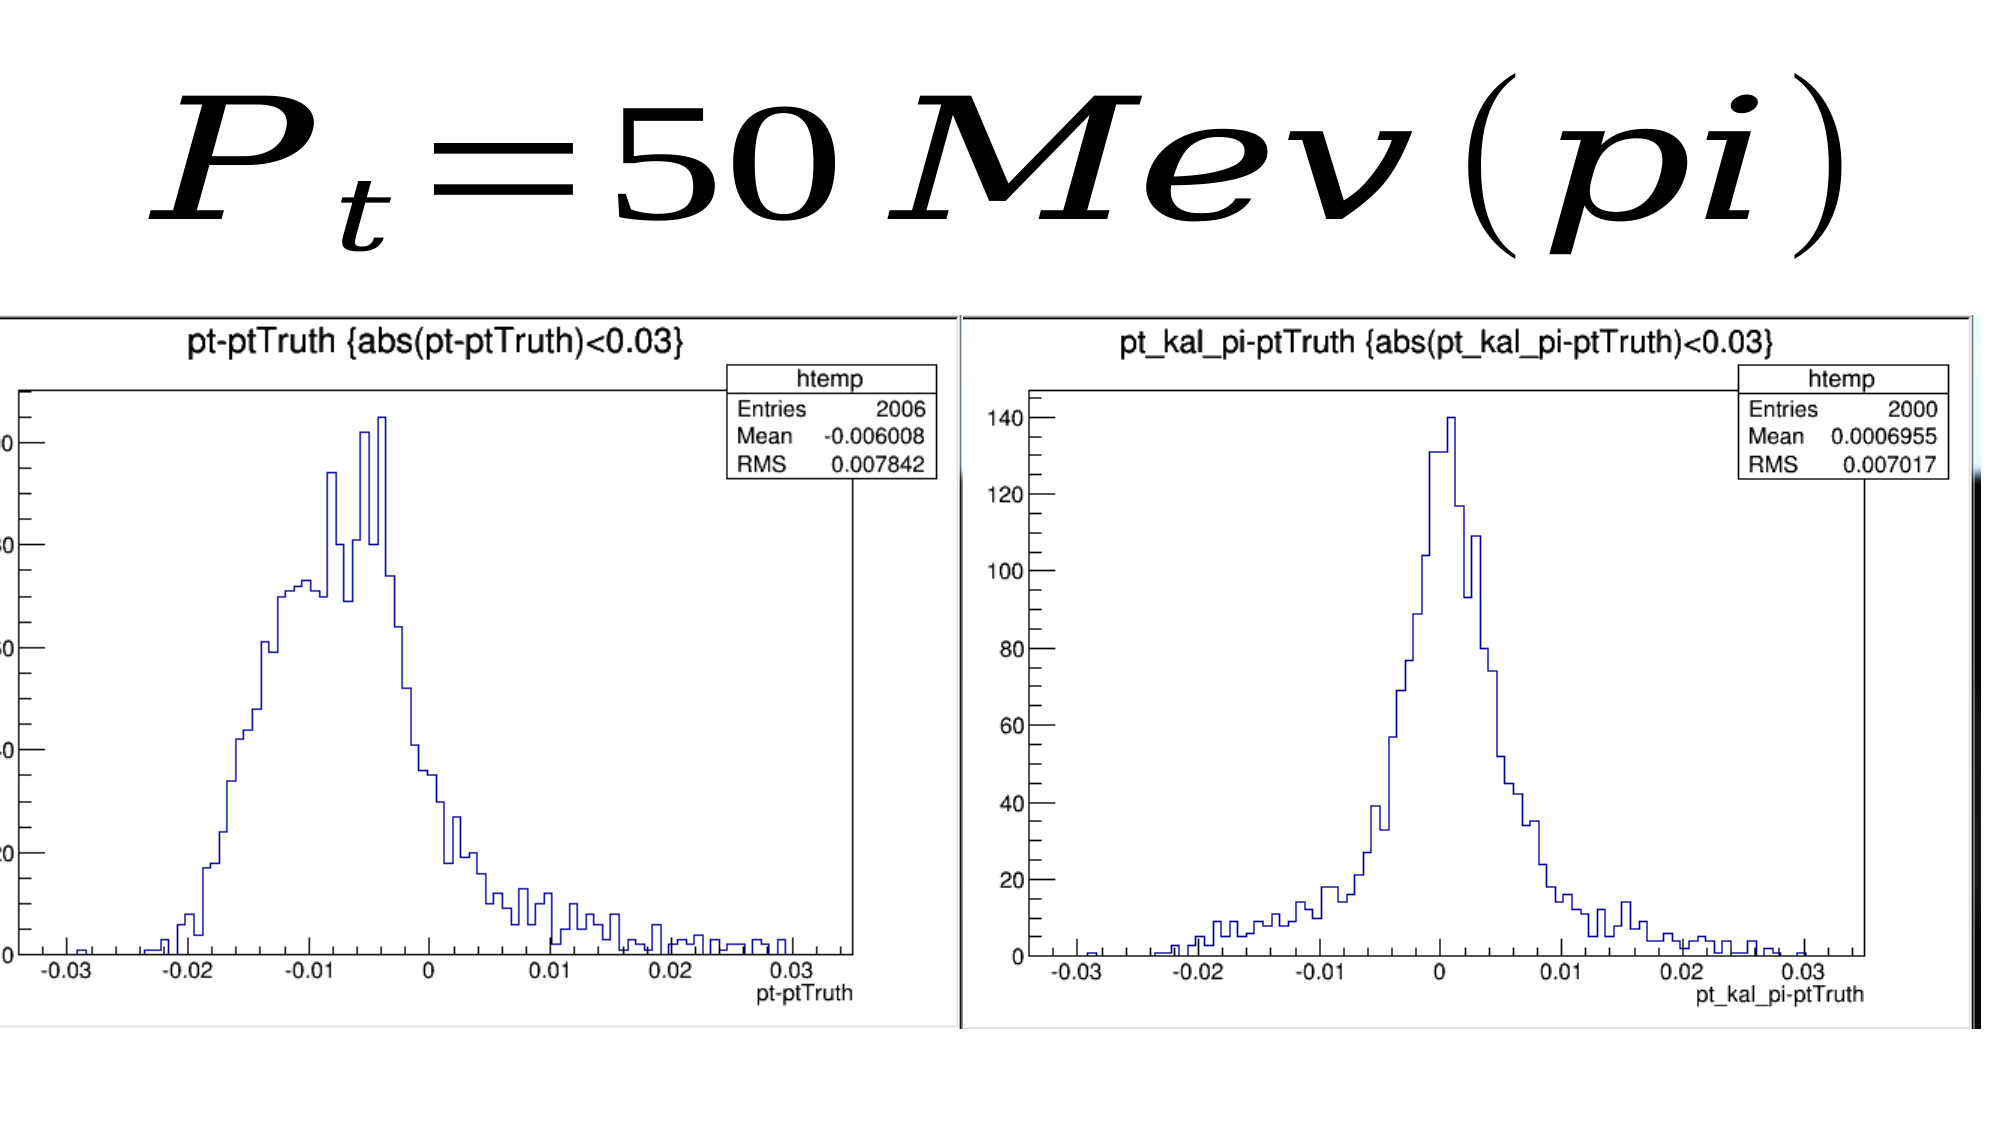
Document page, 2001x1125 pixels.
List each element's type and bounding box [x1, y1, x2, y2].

list [963, 315, 1981, 1029]
picture [0, 315, 963, 1029]
